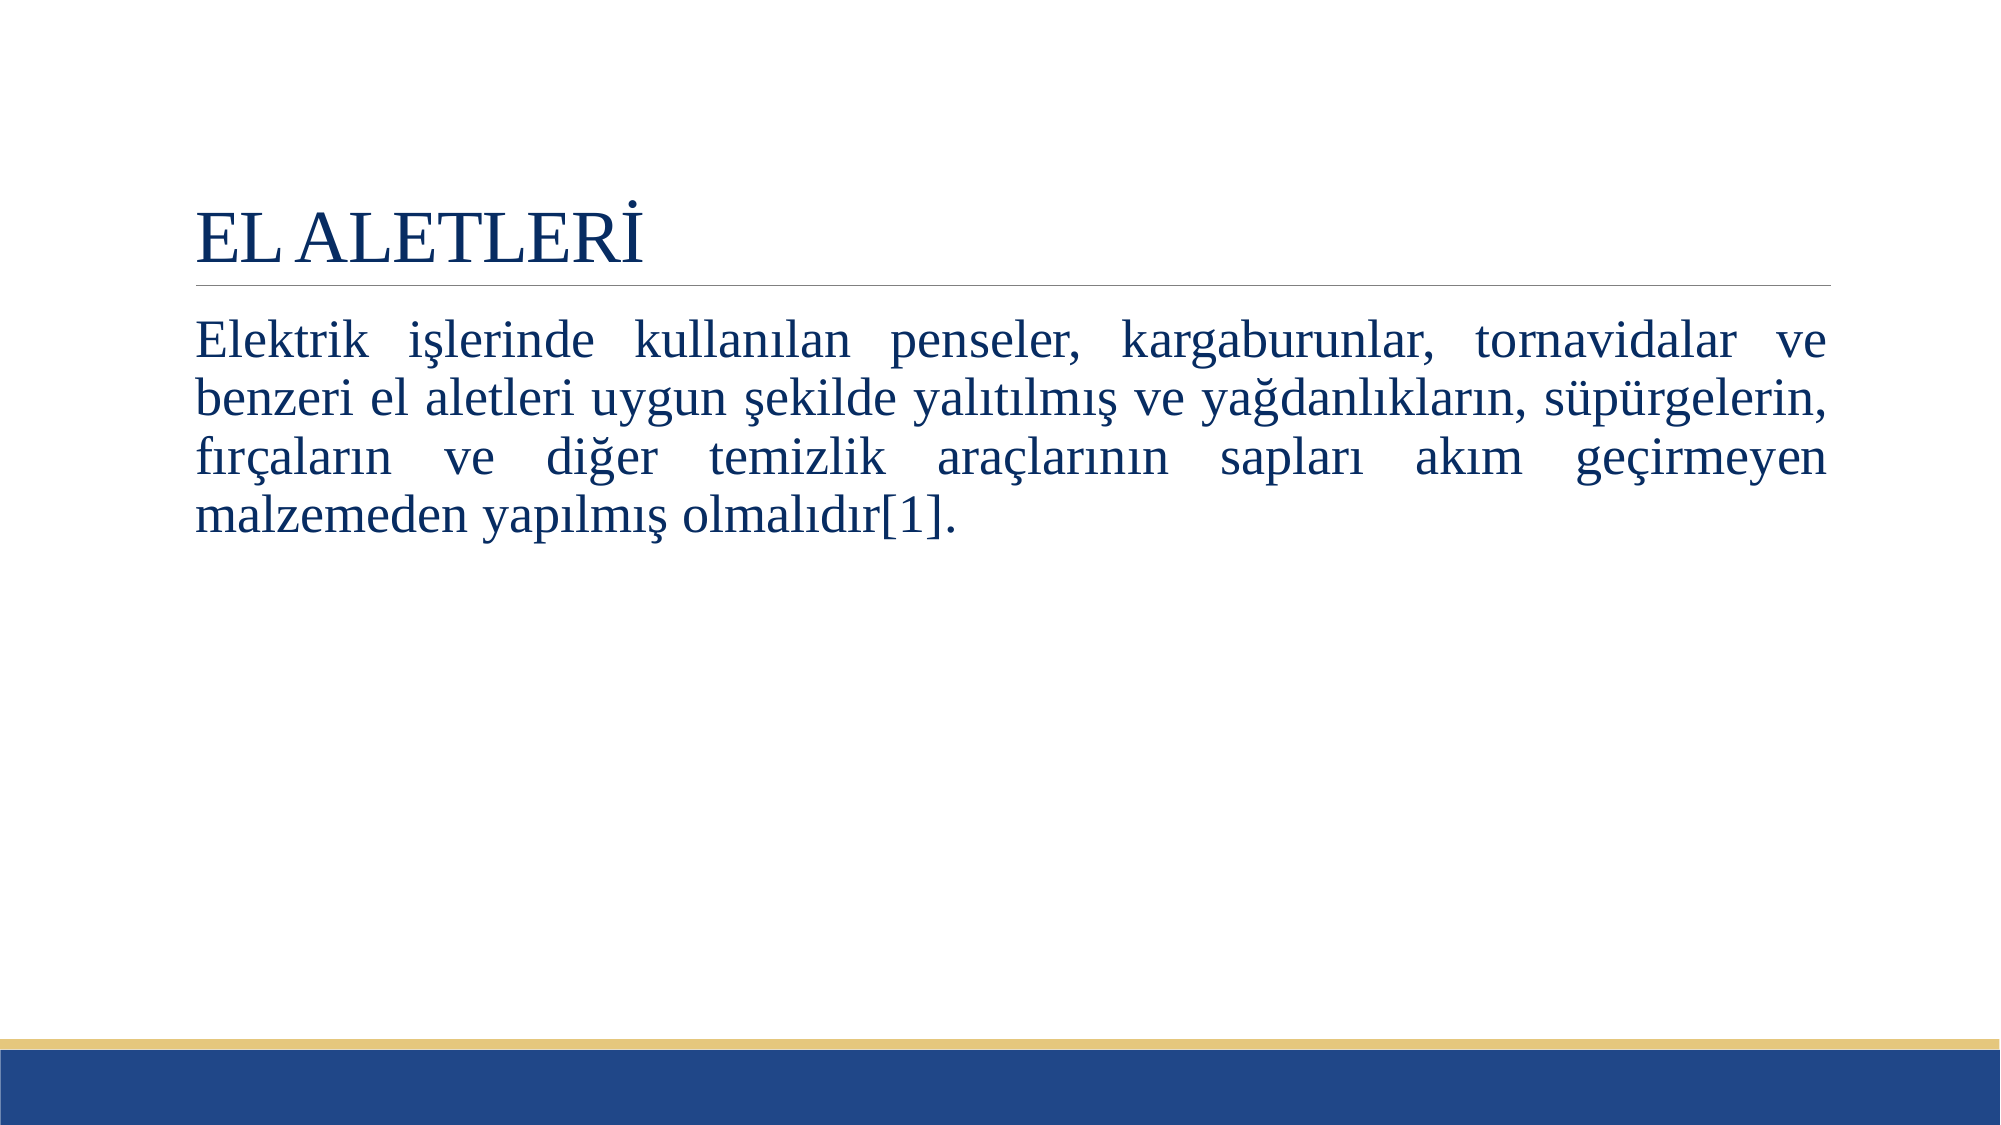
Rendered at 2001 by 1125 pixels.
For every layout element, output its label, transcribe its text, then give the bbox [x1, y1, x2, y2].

title EL ALETLERİ [180, 47, 1830, 285]
list Elektrik işlerinde kullanılan penseler, kargaburunlar, tornavidalar ve benzeri el aletleri uygun şekilde yalıtılmış ve yağdanlıkların, süpürgelerin, fırçaların ve diğer temizlik araçlarının sapları akım geçirmeyen malzemeden yapılmış olmalıdır[1]. [180, 302, 1830, 963]
